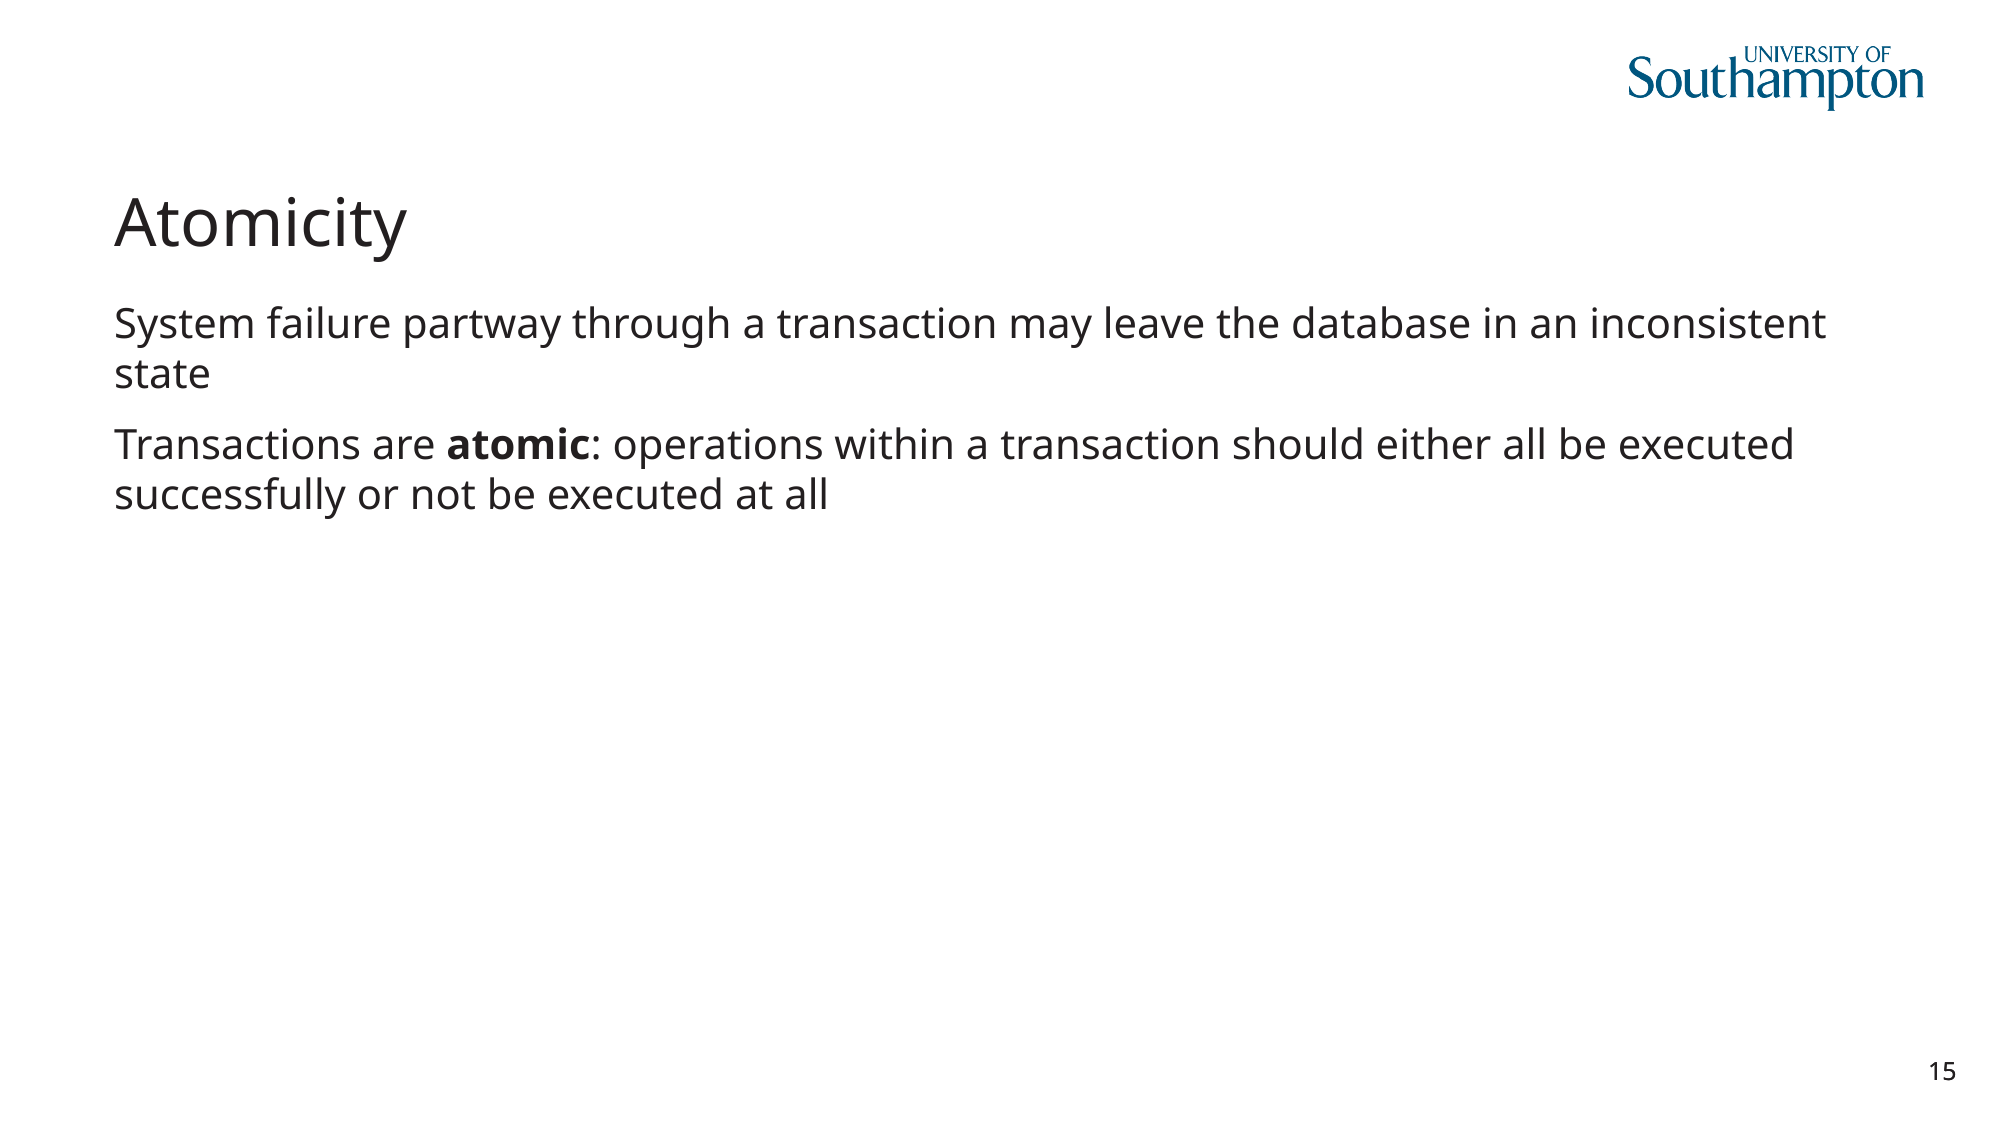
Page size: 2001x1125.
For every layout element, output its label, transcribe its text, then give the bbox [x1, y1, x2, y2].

picture [1629, 71, 1648, 95]
picture [1629, 46, 1924, 111]
title Atomicity [102, 113, 1898, 268]
list System failure partway through a transaction may leave the database in an inconsistent state Transactions are atomic: operations within a transaction should either all be executed successfully or not be executed at all [102, 290, 1898, 1024]
slide_number 15 [1897, 1046, 1969, 1094]
picture [1869, 48, 1877, 60]
